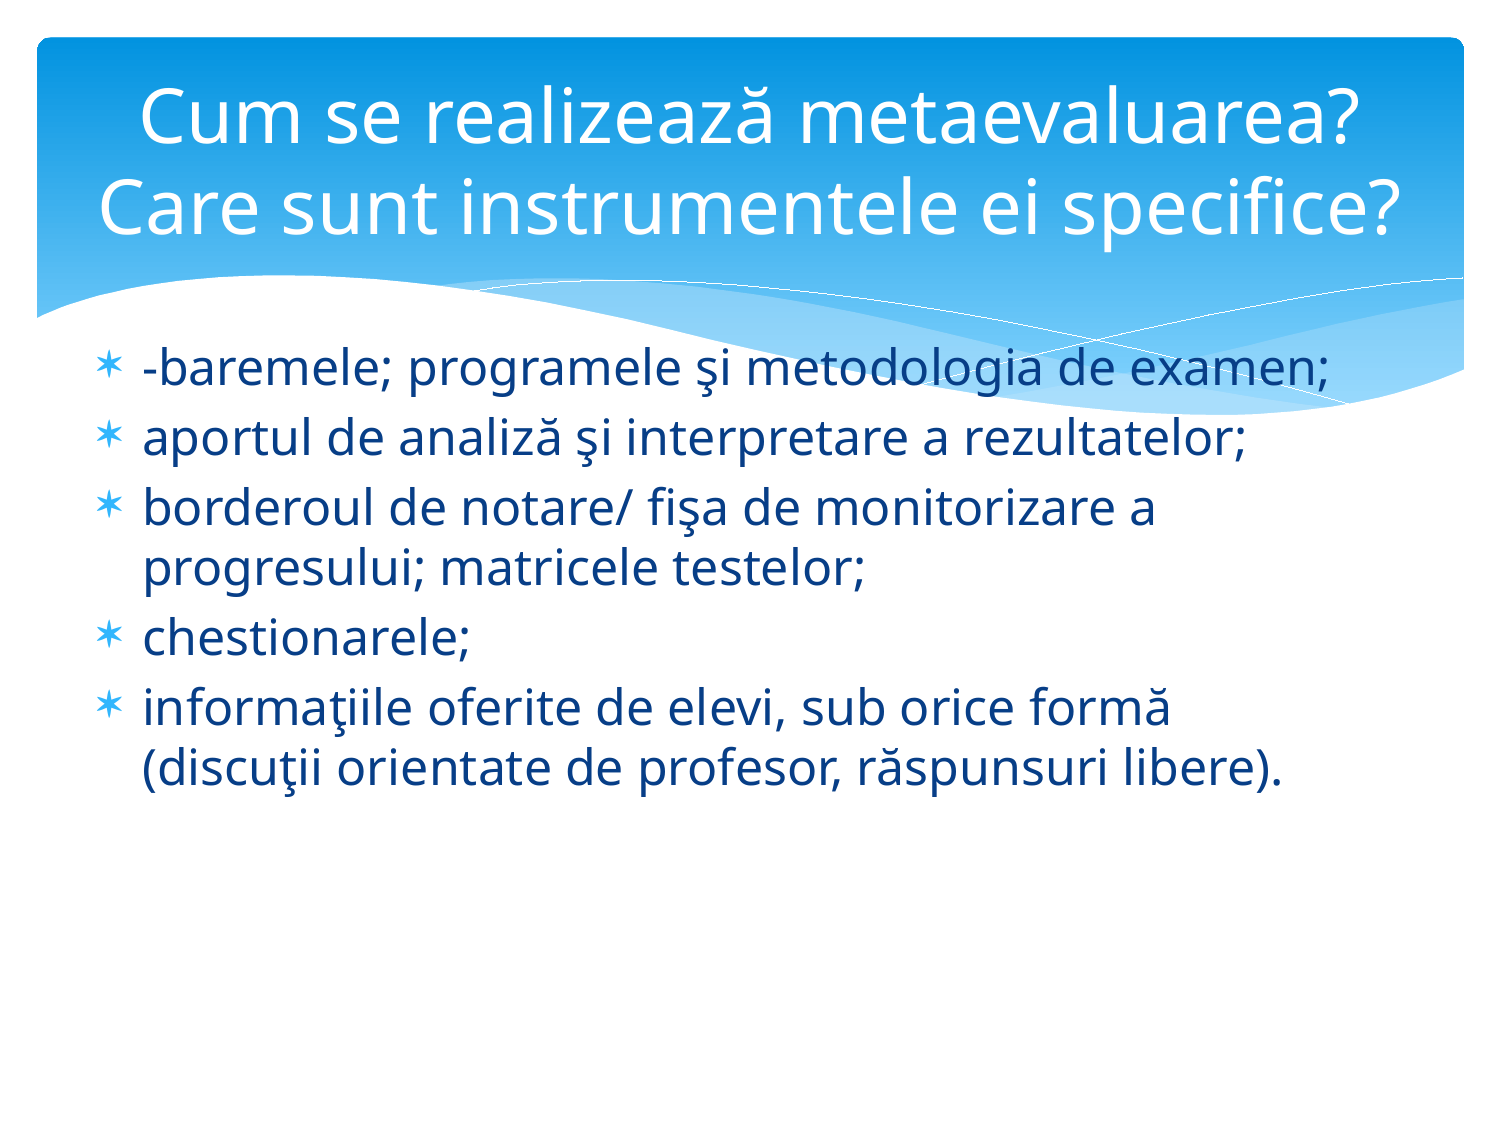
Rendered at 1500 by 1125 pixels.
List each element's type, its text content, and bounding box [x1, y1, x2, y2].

title Cum se realizează metaevaluarea? Care sunt instrumentele ei specifice? [75, 55, 1425, 261]
list -baremele; programele şi metodologia de examen; aportul de analiză şi interpretare a rezultatelor; borderoul de notare/ fişa de monitorizare a progresului; matricele testelor; chestionarele; informaţiile oferite de elevi, sub orice formă (discuţii orientate de profesor, răspunsuri libere). [82, 328, 1359, 1005]
